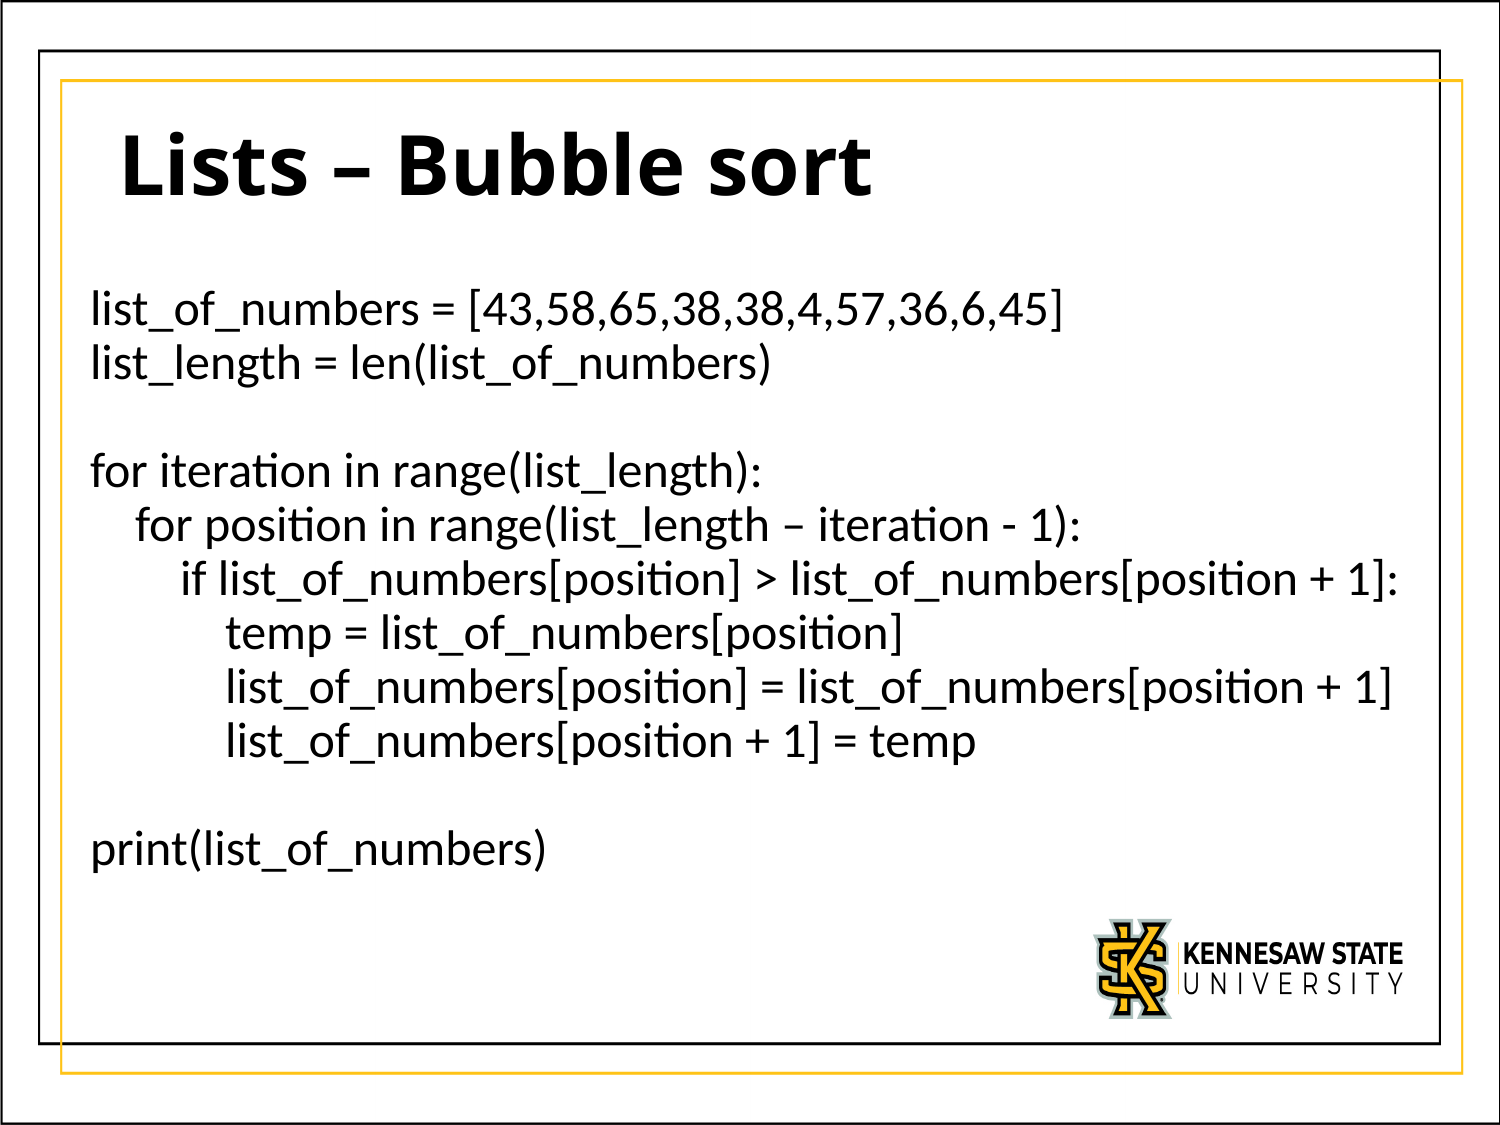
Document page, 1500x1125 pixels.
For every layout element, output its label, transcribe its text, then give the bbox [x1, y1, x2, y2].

list list_of_numbers = [43,58,65,38,38,4,57,36,6,45] list_length = len(list_of_numbers) for iteration in range(list_length): for position in range(list_length – iteration - 1): if list_of_numbers[position] > list_of_numbers[position + 1]: temp = list_of_numbers[position] list_of_numbers[position] = list_of_numbers[position + 1] list_of_numbers[position + 1] = temp print(list_of_numbers) [75, 275, 1425, 963]
picture [0, 0, 1500, 1125]
title Lists – Bubble sort [103, 59, 1397, 275]
